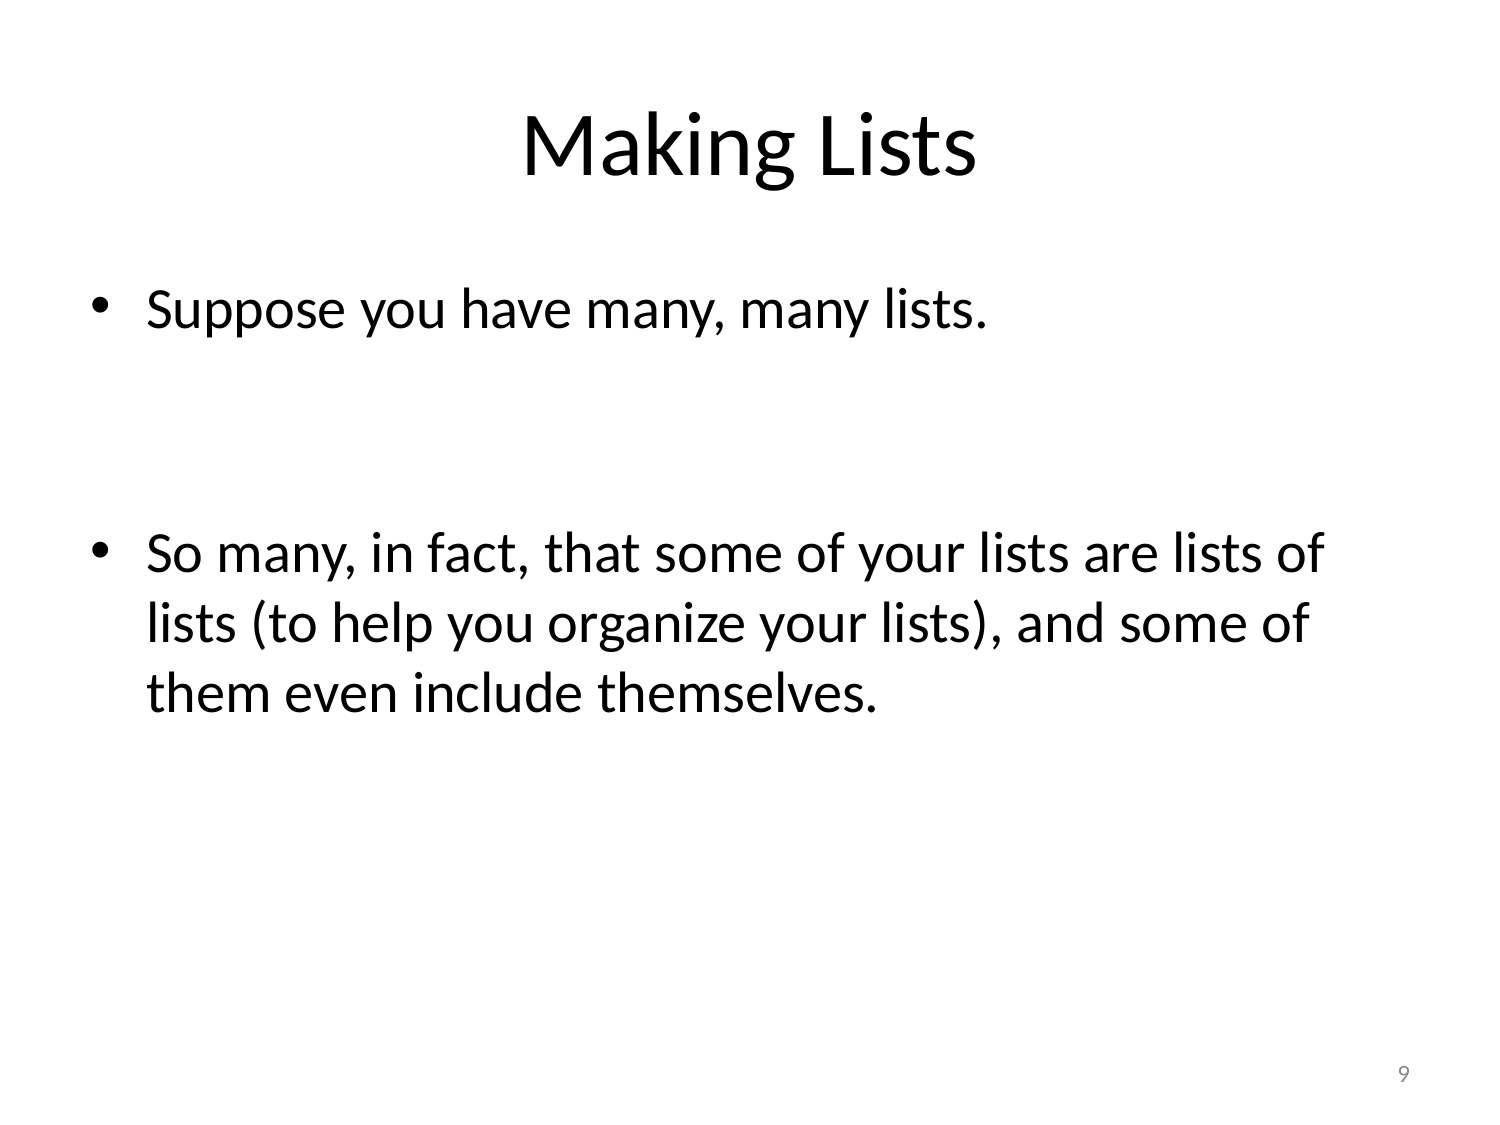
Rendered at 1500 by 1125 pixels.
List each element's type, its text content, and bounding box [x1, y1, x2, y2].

title Making Lists [75, 45, 1425, 233]
slide_number 9 [1074, 1042, 1425, 1103]
list Suppose you have many, many lists. So many, in fact, that some of your lists are lists of lists (to help you organize your lists), and some of them even include themselves. [75, 262, 1425, 1005]
